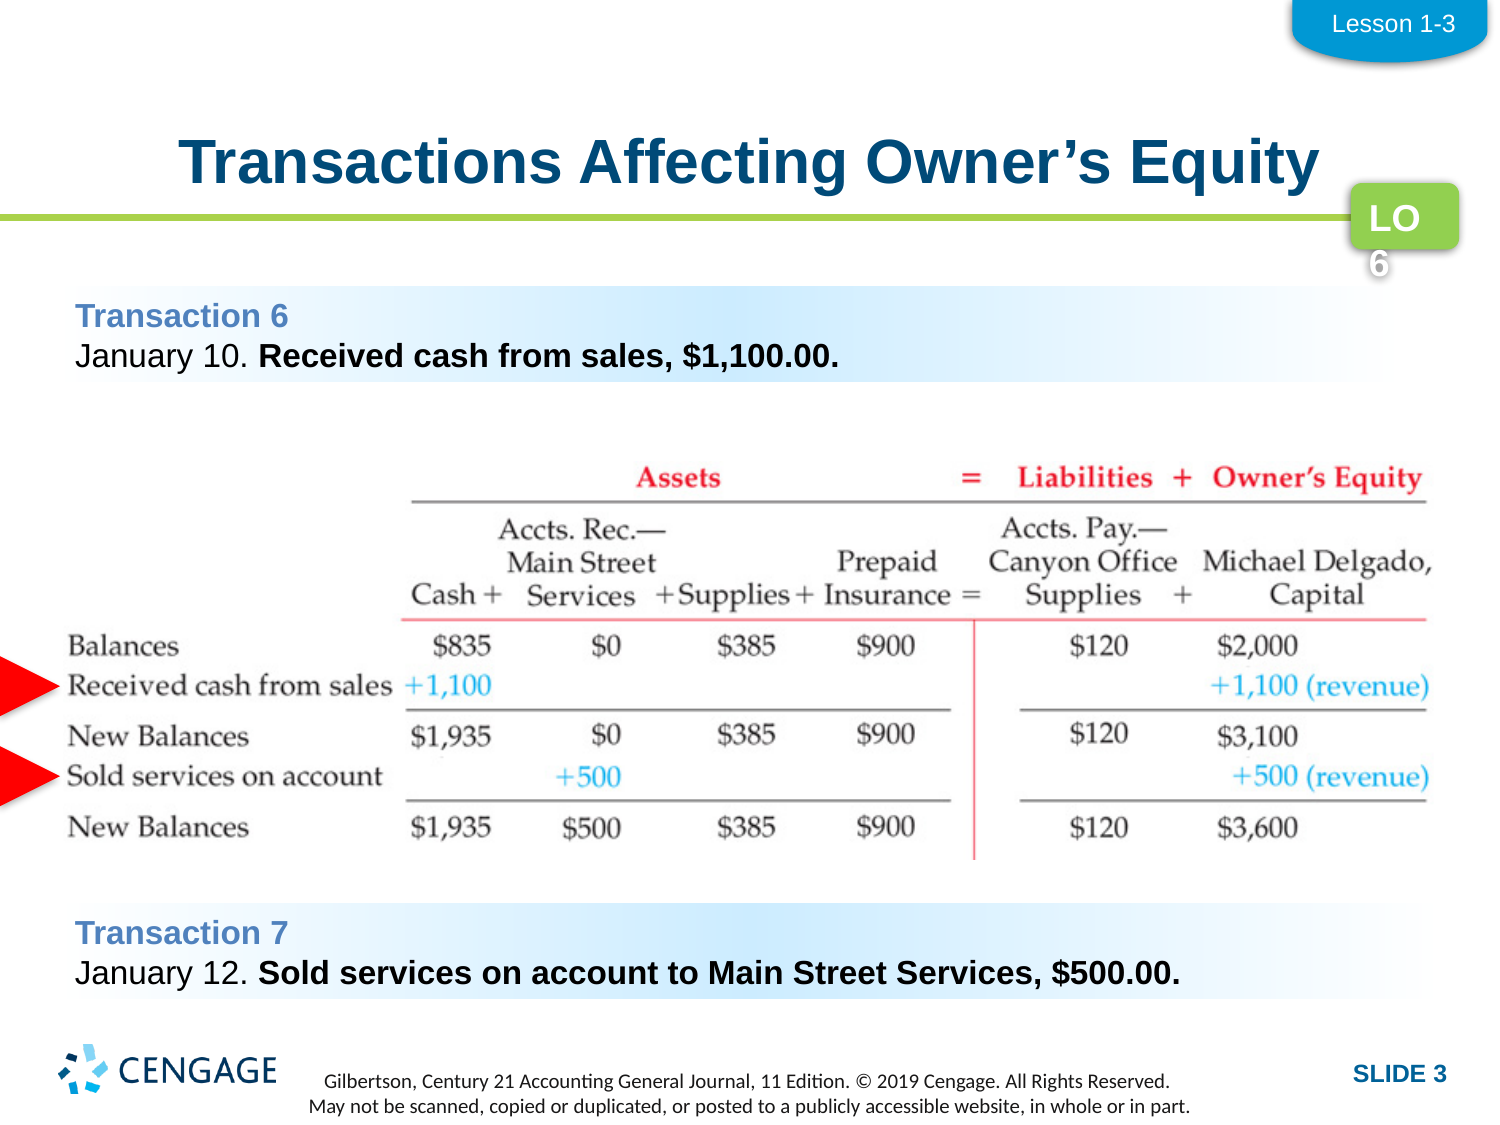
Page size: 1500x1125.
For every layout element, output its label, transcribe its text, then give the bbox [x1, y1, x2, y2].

text_box [0, 745, 63, 808]
text_box Transaction 6 January 10. Received cash from sales, $1,100.00. [60, 286, 1398, 382]
text_box LO6 [1350, 183, 1460, 250]
text_box [1292, 0, 1488, 63]
text_box SLIDE 3 [1162, 1049, 1463, 1095]
picture [63, 461, 1437, 860]
text_box [0, 655, 63, 718]
text_box Transaction 7 January 12. Sold services on account to Main Street Services, $500.00. [60, 903, 1437, 999]
title Transactions Affecting Owner’s Equity [90, 129, 1410, 240]
text_box Lesson 1-3 [1316, 0, 1471, 45]
picture [58, 1044, 276, 1094]
